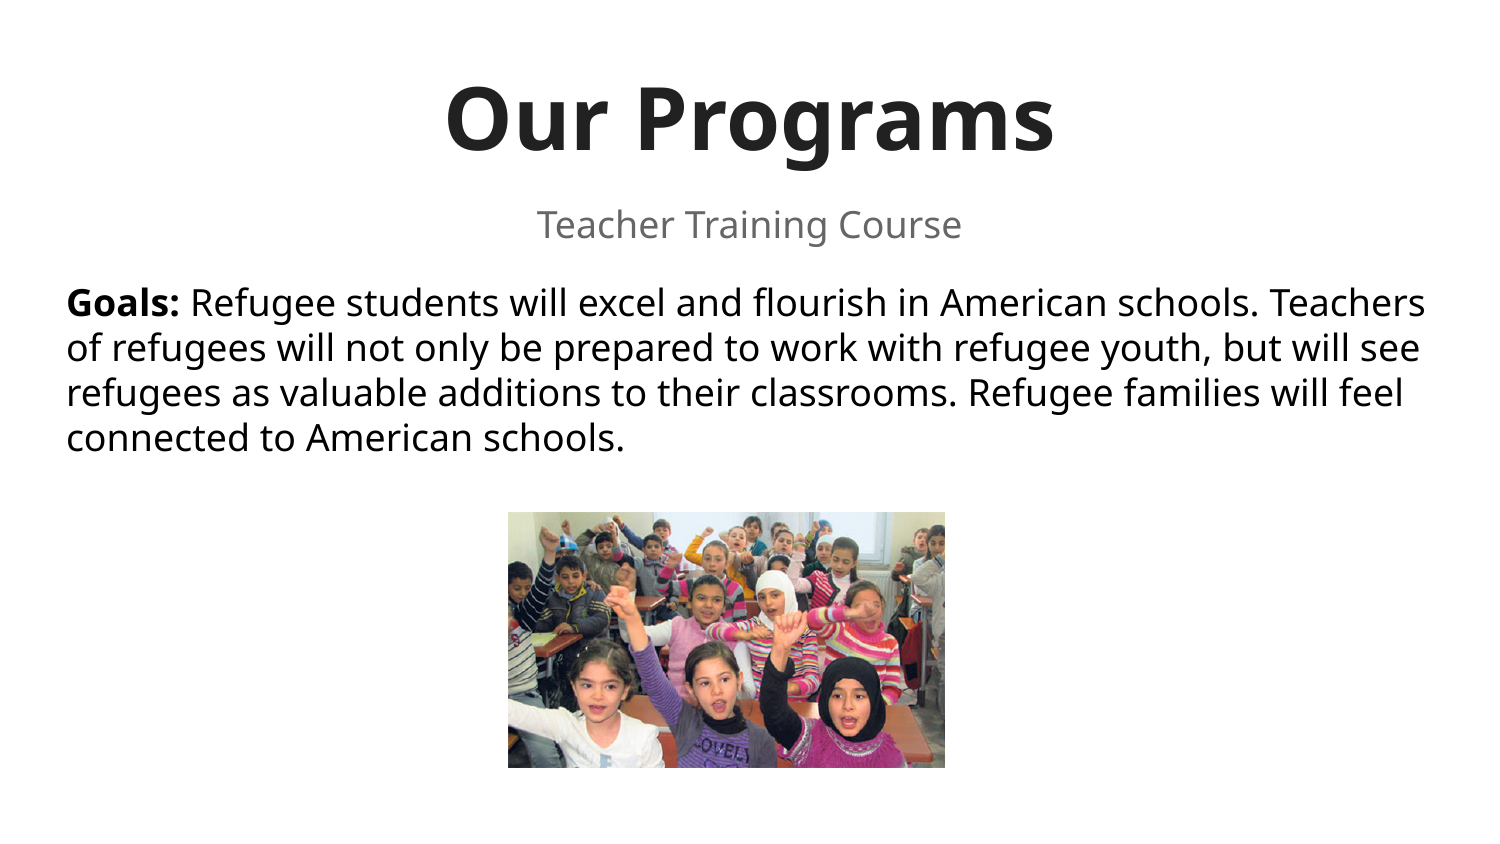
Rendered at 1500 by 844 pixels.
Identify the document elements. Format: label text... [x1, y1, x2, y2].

title Our Programs [51, 48, 1449, 179]
picture [507, 512, 945, 768]
list Teacher Training Course Goals: Refugee students will excel and flourish in American schools. Teachers of refugees will not only be prepared to work with refugee youth, but will see refugees as valuable additions to their classrooms. Refugee families will feel connected to American schools. [51, 179, 1449, 803]
